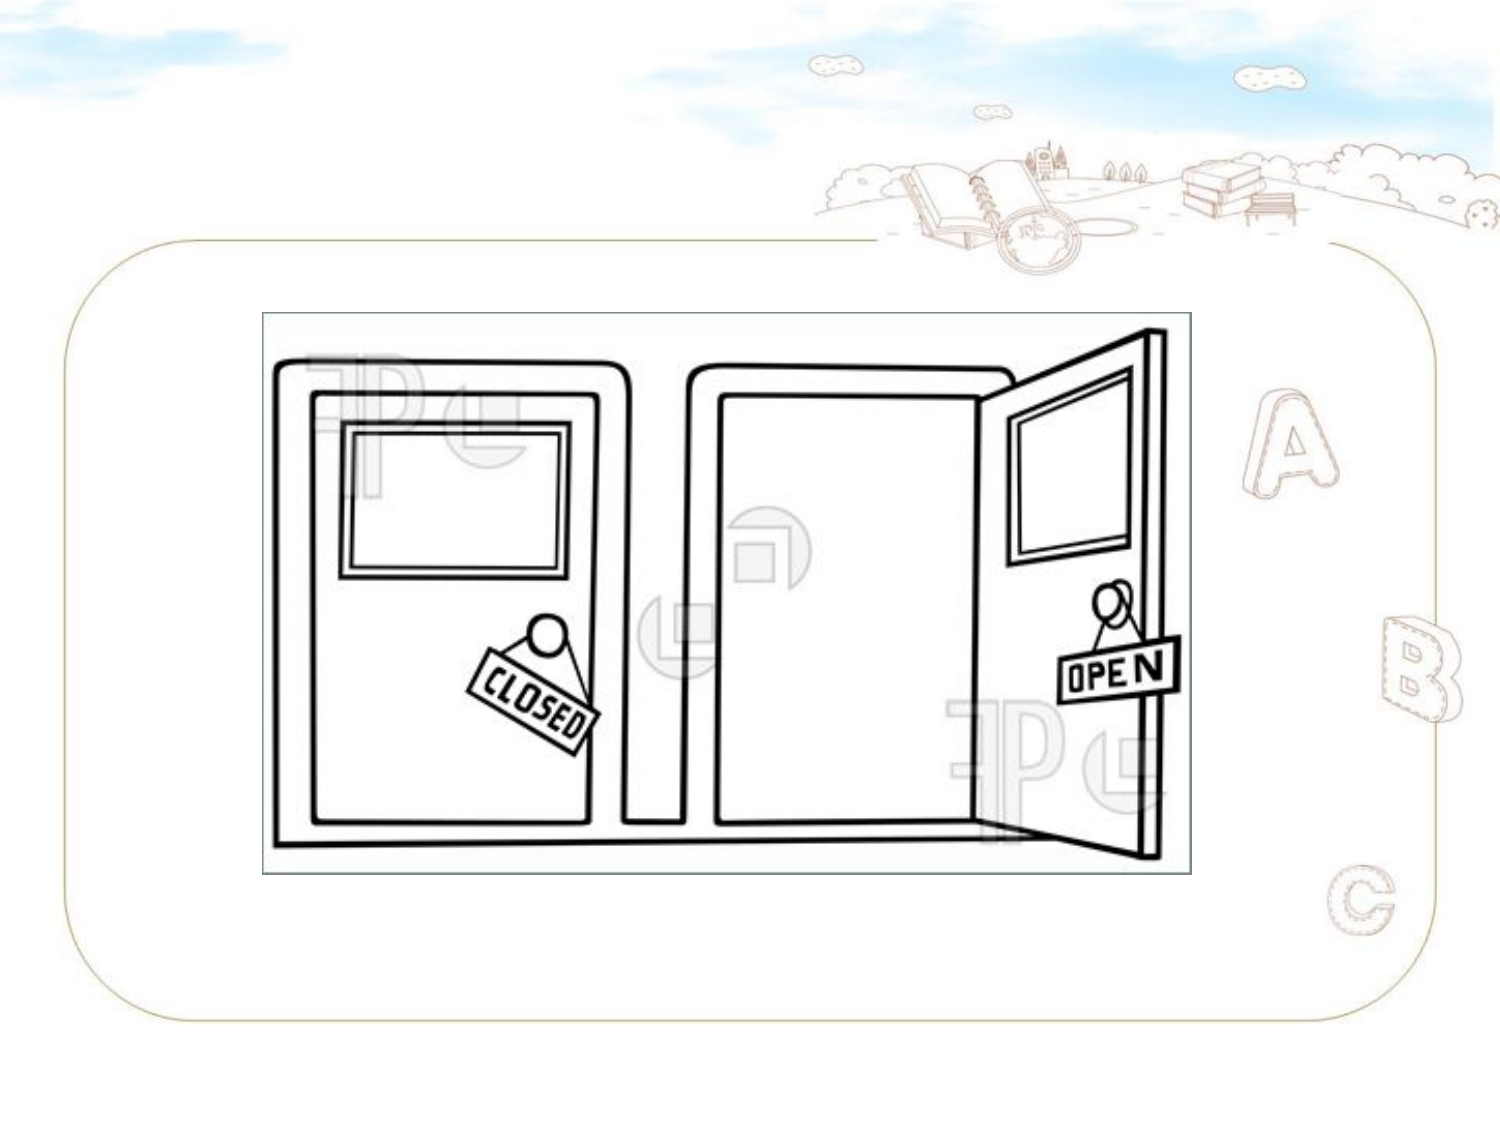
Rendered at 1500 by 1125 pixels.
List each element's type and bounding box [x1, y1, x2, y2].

list [87, 262, 1388, 1005]
picture [0, 0, 1500, 1125]
title [75, 75, 1425, 233]
